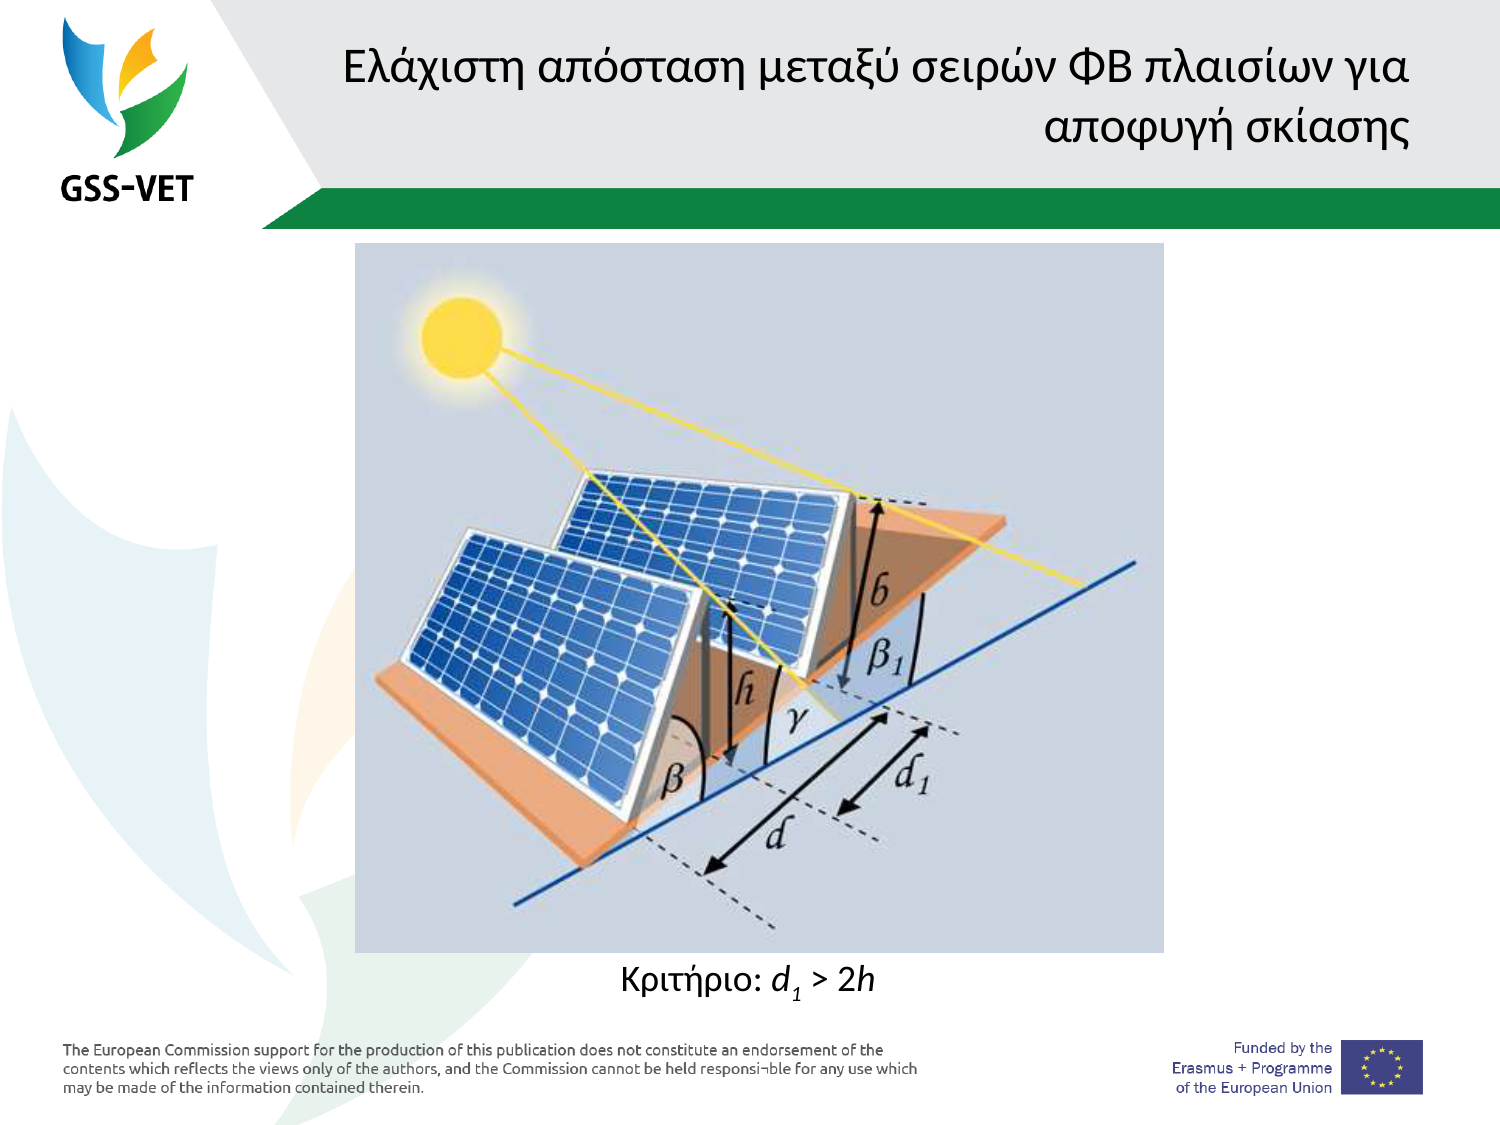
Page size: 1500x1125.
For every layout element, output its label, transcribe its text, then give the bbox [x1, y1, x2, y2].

list Κριτήριο: d1 > 2h [73, 946, 1424, 1024]
picture [0, 0, 1500, 1125]
title Ελάχιστη απόσταση μεταξύ σειρών ΦΒ πλαισίων για αποφυγή σκίασης [324, 0, 1425, 185]
